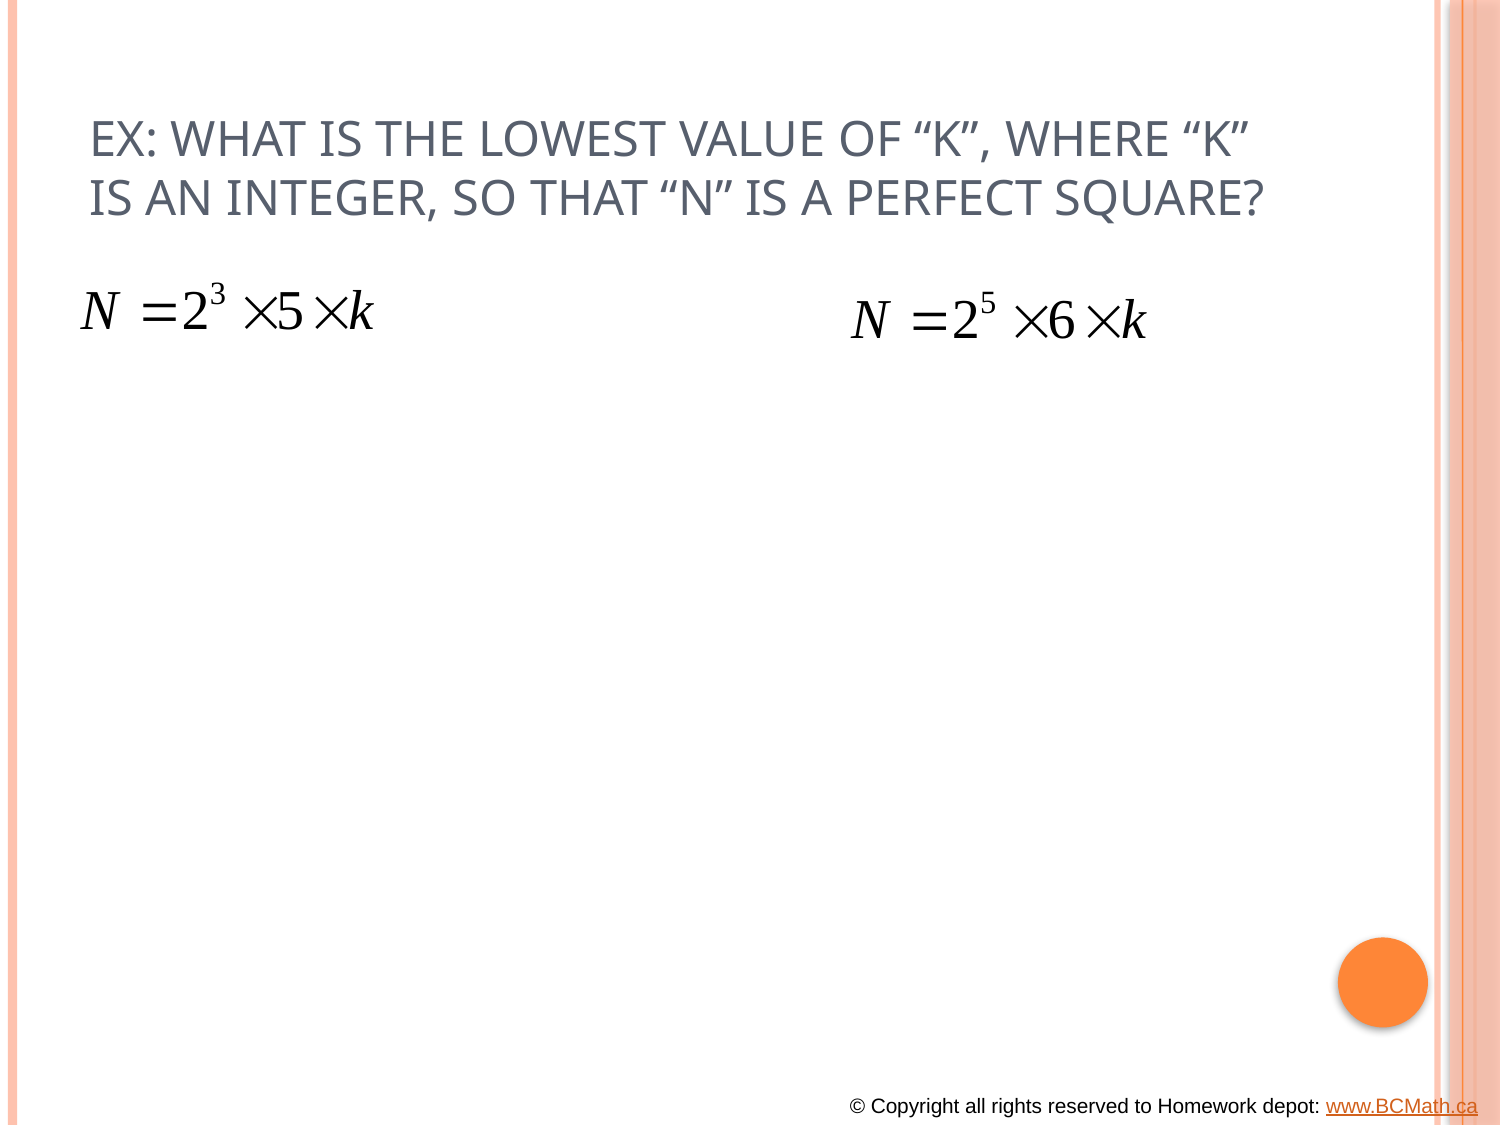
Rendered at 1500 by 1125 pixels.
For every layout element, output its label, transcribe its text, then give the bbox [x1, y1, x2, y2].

title Ex: What is the lowest value of “k”, where “k” is an integer, so that “N” is a perfect square? [75, 45, 1300, 233]
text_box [69, 268, 387, 344]
text_box © Copyright all rights reserved to Homework depot: www.BCMath.ca [835, 1084, 1499, 1125]
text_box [840, 277, 1161, 353]
